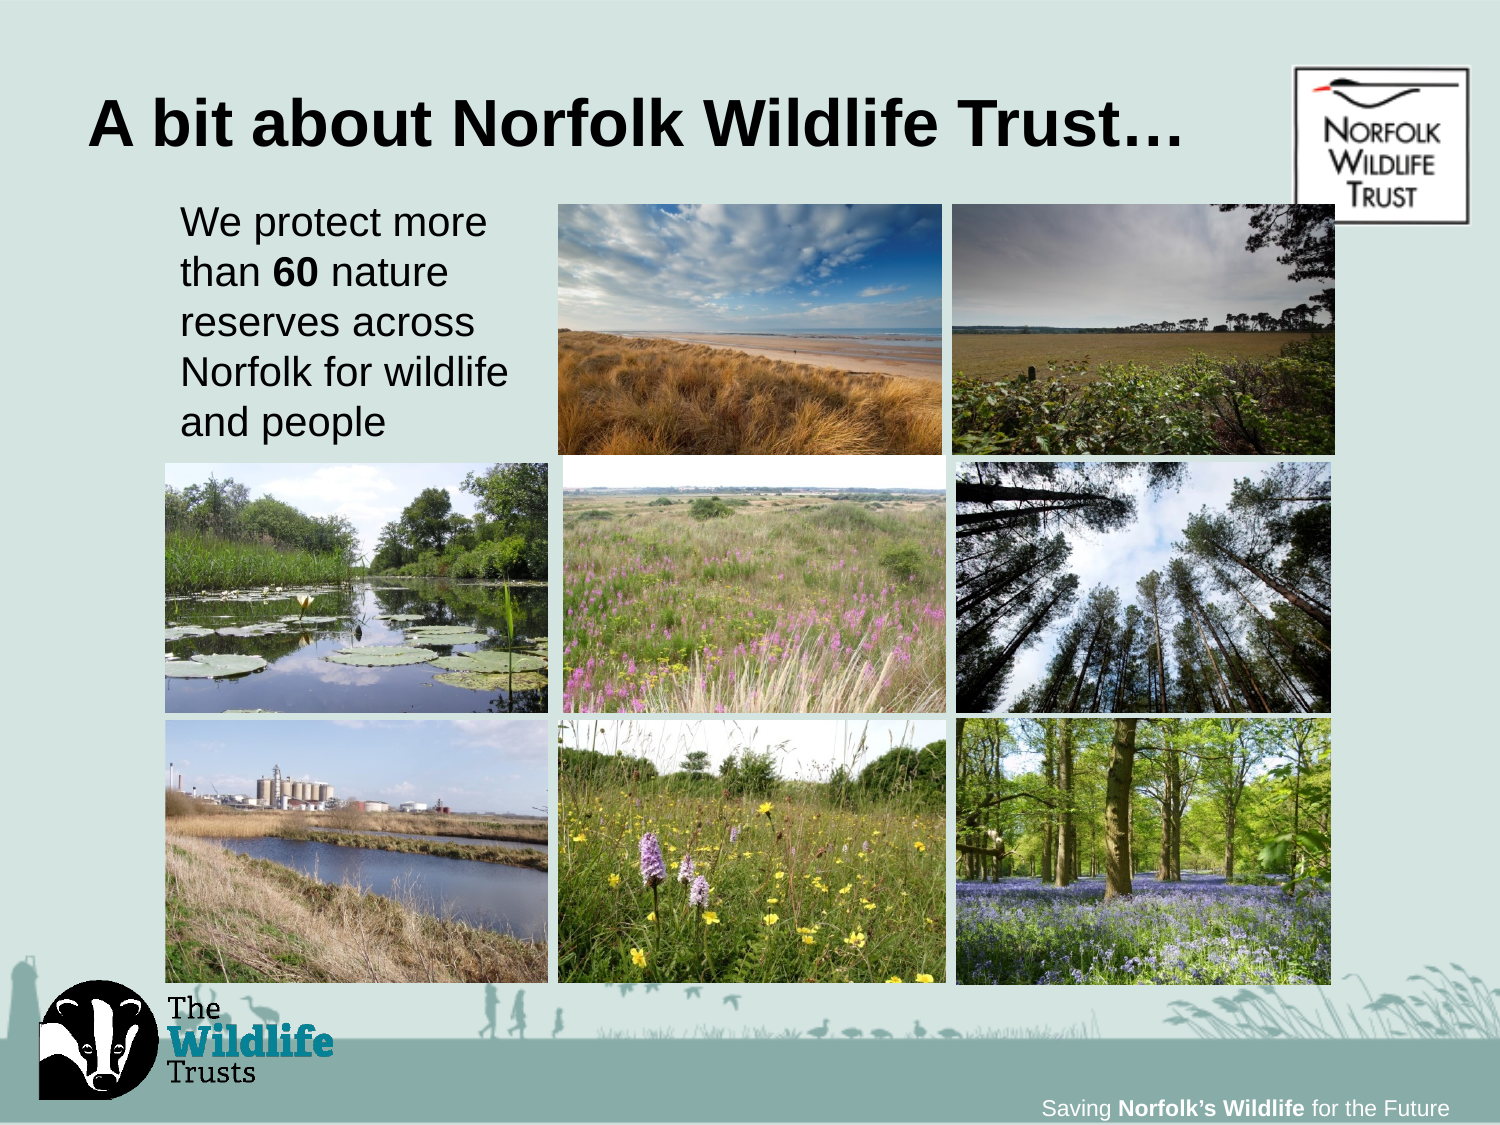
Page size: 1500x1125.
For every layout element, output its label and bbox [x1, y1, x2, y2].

text_box [164, 186, 1335, 985]
picture [0, 0, 1500, 1125]
